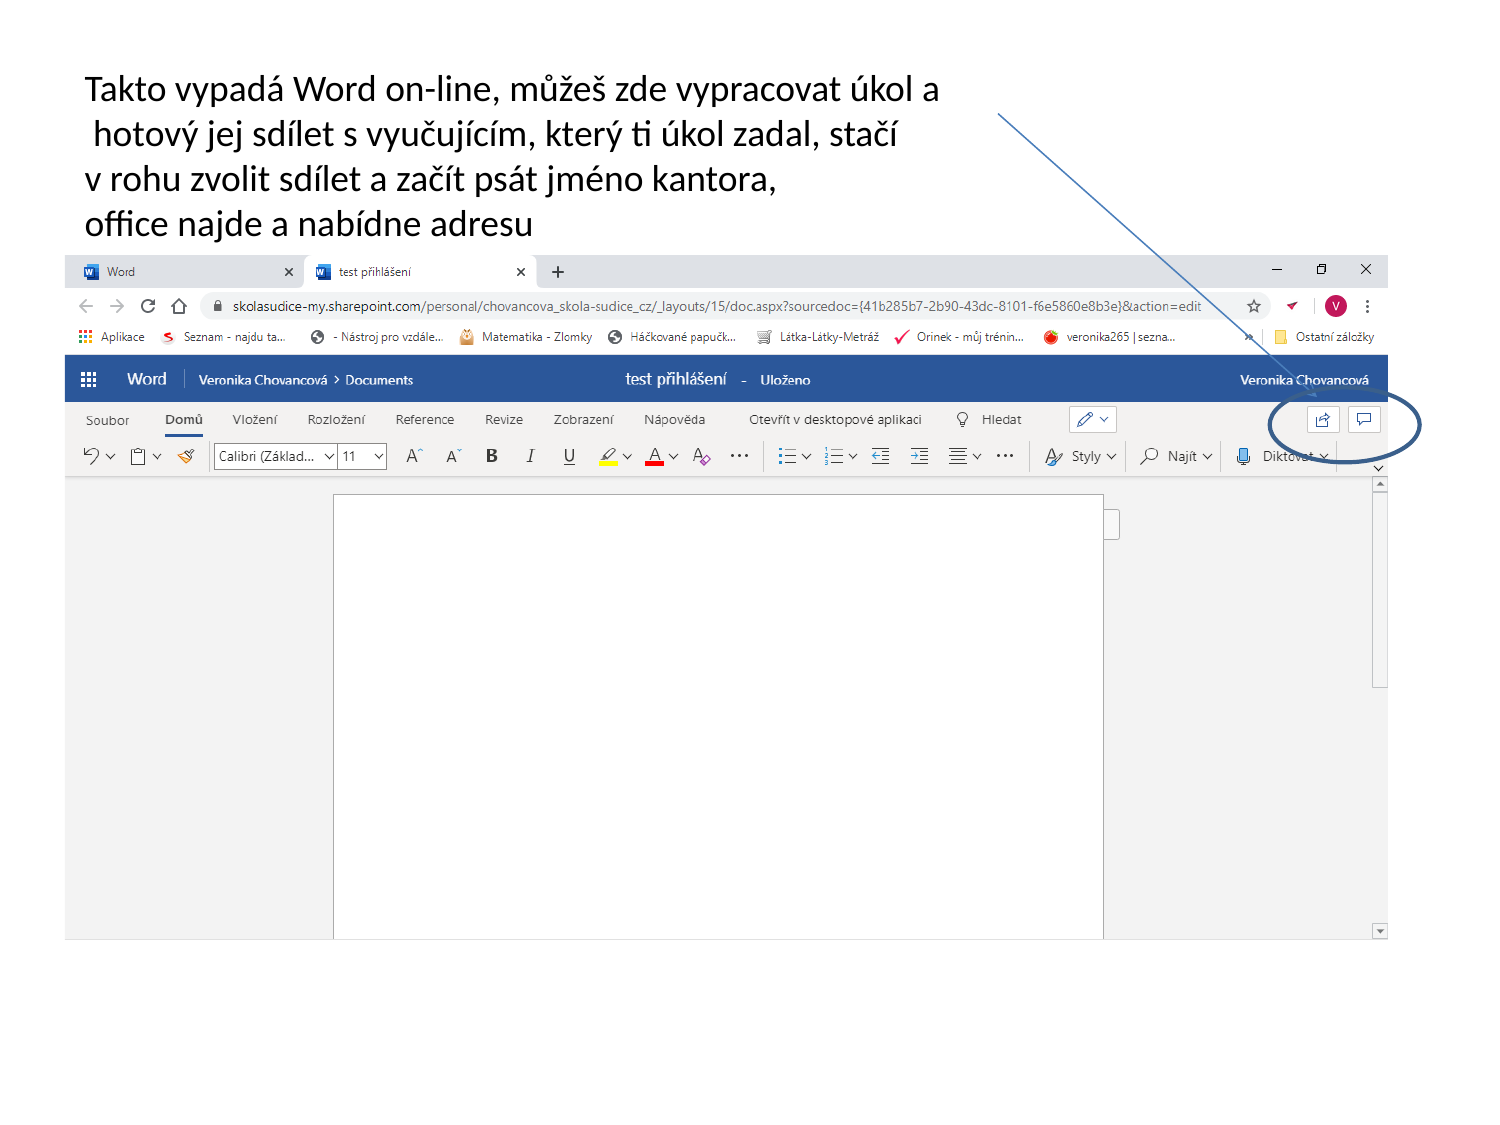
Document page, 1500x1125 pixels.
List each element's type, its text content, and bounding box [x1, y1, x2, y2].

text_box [997, 113, 1318, 398]
picture [64, 255, 1389, 941]
text_box [1393, 393, 1422, 456]
text_box Takto vypadá Word on-line, můžeš zde vypracovat úkol a hotový jej sdílet s vyučujícím, který ti úkol zadal, stačí v rohu zvolit sdílet a začít psát jméno kantora, office najde a nabídne adresu [69, 56, 957, 252]
